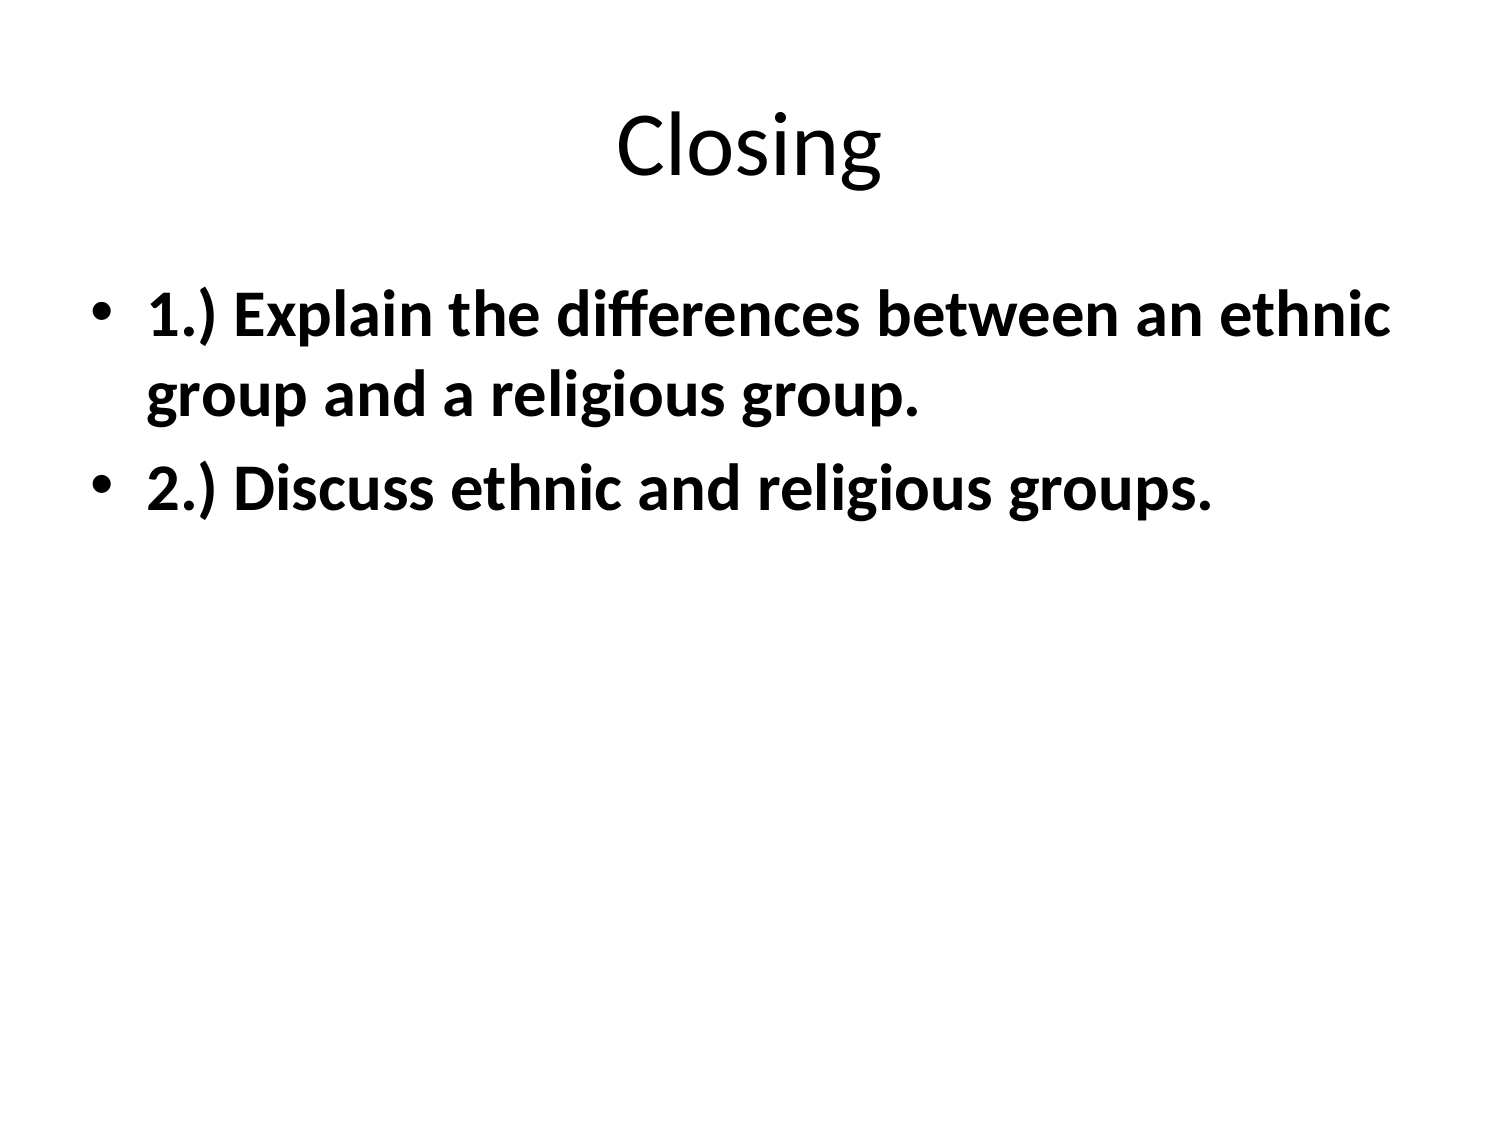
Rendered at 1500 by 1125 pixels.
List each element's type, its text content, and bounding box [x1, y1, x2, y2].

list 1.) Explain the differences between an ethnic group and a religious group. 2.) Discuss ethnic and religious groups. [75, 262, 1425, 1005]
title Closing [75, 45, 1425, 233]
